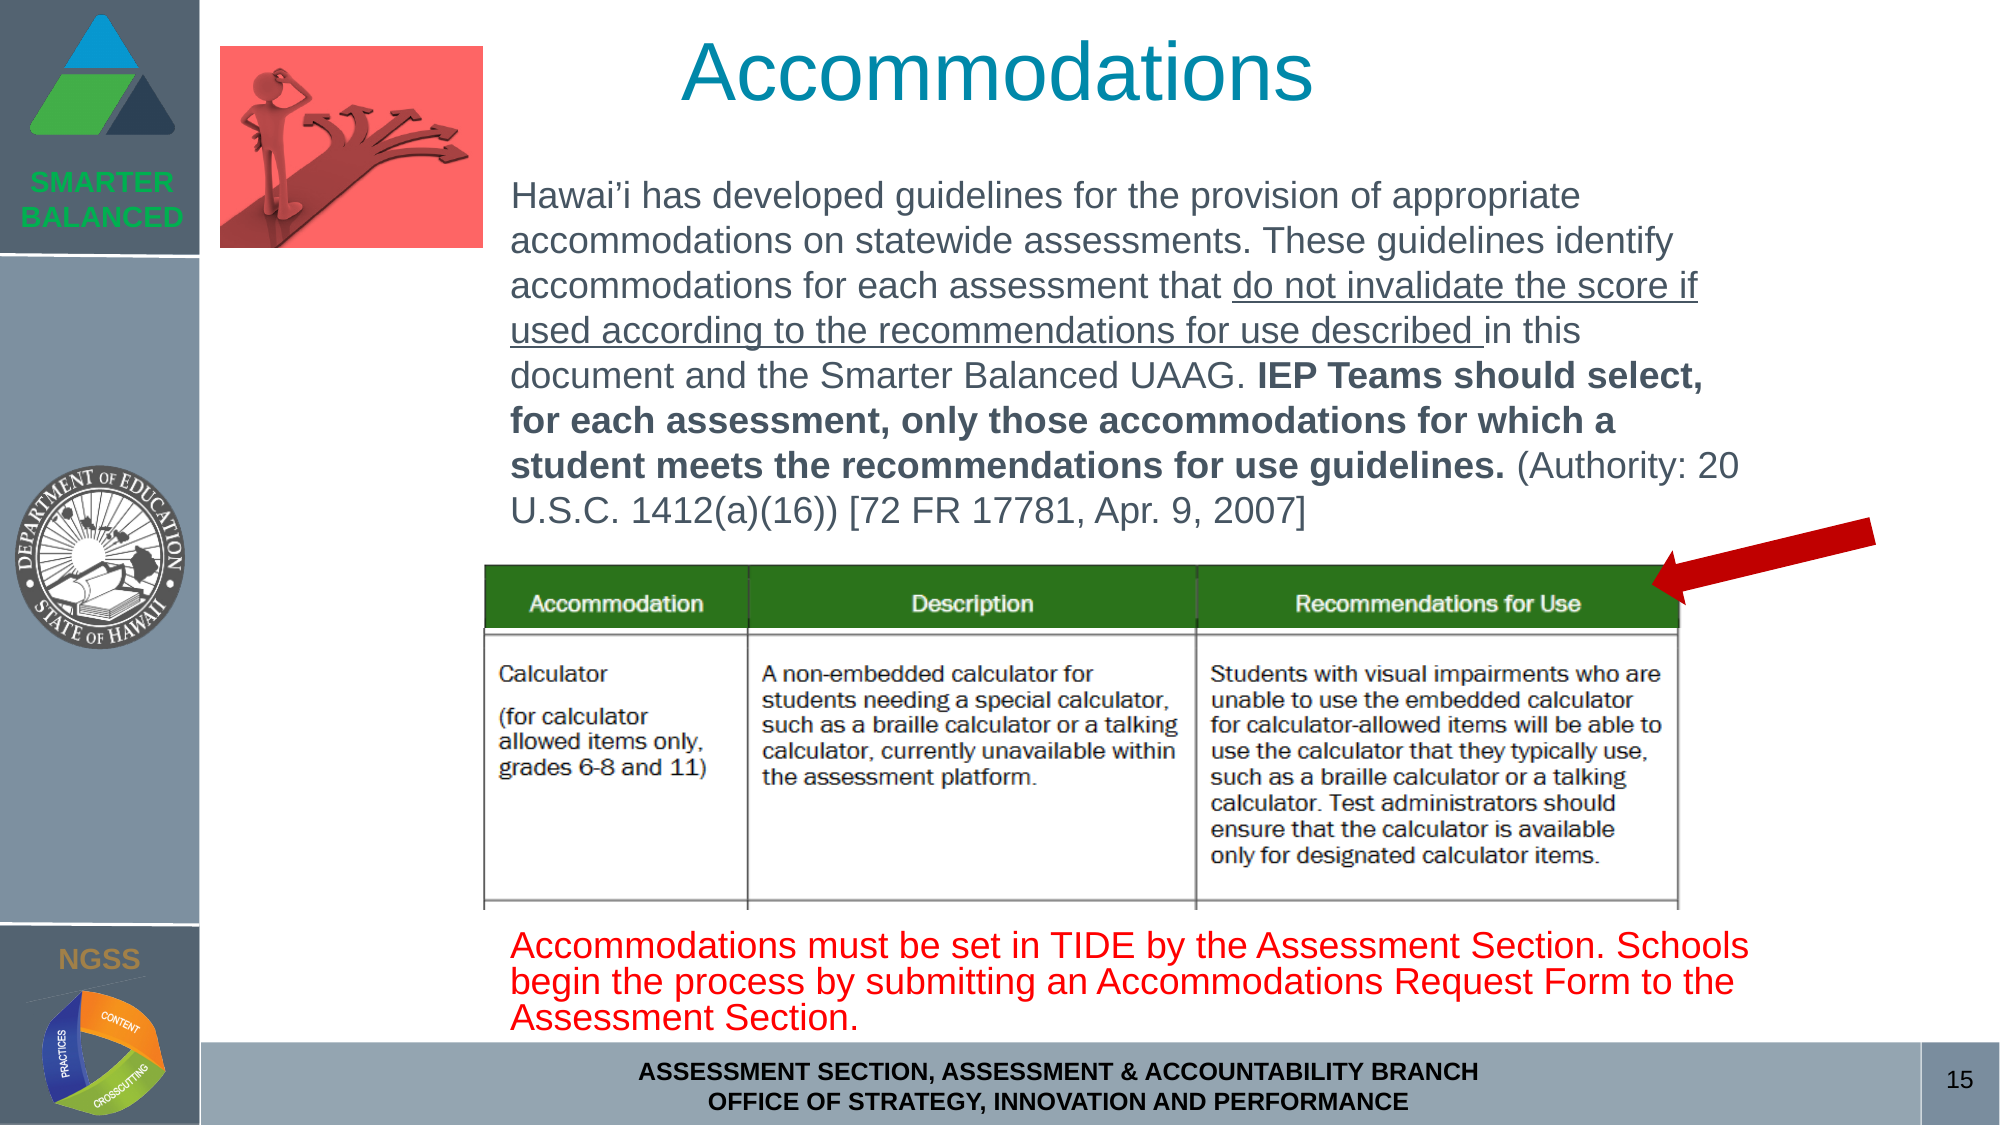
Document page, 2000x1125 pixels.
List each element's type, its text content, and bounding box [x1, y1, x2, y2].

picture [219, 46, 483, 248]
title Accommodations [351, 17, 1646, 131]
picture [27, 977, 172, 1125]
picture [14, 464, 186, 650]
text_box [1692, 517, 1877, 590]
list Hawai’i has developed guidelines for the provision of appropriate accommodations on statewide assessments. These guidelines identify accommodations for each assessment that do not invalidate the score if used according to the recommendations for use described in this document and the Smarter Balanced UAAG. IEP Teams should select, for each assessment, only those accommodations for which a student meets the recommendations for use guidelines. (Authority: 20 U.S.C. 1412(a)(16)) [72 FR 17781, Apr. 9, 2007] Accommodations must be set in TIDE by the Assessment Section. Schools begin the process by submitting an Accommodations Request Form to the Assessment Section. [476, 163, 1770, 560]
picture [28, 12, 177, 137]
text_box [475, 558, 1690, 910]
list Hawai’i has developed guidelines for the provision of appropriate accommodations on statewide assessments. These guidelines identify accommodations for each assessment that do not invalidate the score if used according to the recommendations for use described in this document and the Smarter Balanced UAAG. IEP Teams should select, for each assessment, only those accommodations for which a student meets the recommendations for use guidelines. (Authority: 20 U.S.C. 1412(a)(16)) [72 FR 17781, Apr. 9, 2007] Accommodations must be set in TIDE by the Assessment Section. Schools begin the process by submitting an Accommodations Request Form to the Assessment Section. [476, 571, 1770, 1006]
